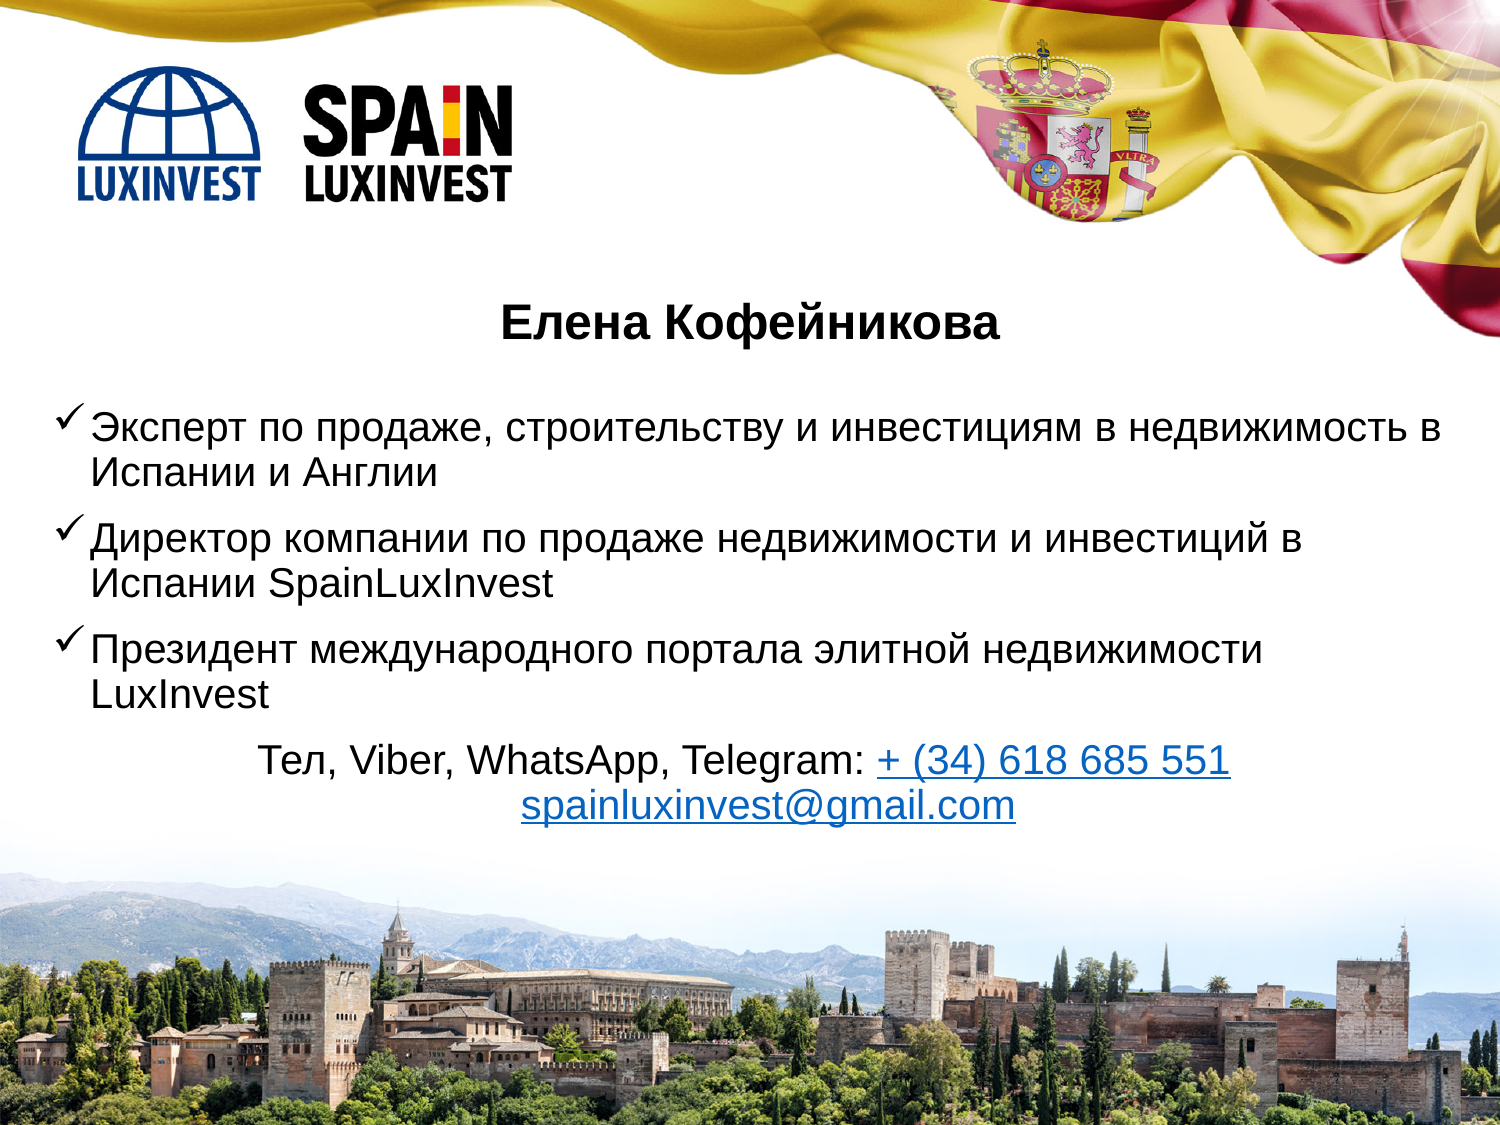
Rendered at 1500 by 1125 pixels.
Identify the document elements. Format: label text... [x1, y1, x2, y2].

picture [0, 0, 1500, 1125]
list Эксперт по продаже, строительству и инвестициям в недвижимость в Испании и Англии Директор компании по продаже недвижимости и инвестиций в Испании SpainLuxInvest Президент международного портала элитной недвижимости LuxInvest Тел, Viber, WhatsApp, Telegram: + (34) 618 685 551 spainluxinvest@gmail.com [37, 397, 1463, 835]
title Елена Кофейникова [39, 282, 1461, 364]
